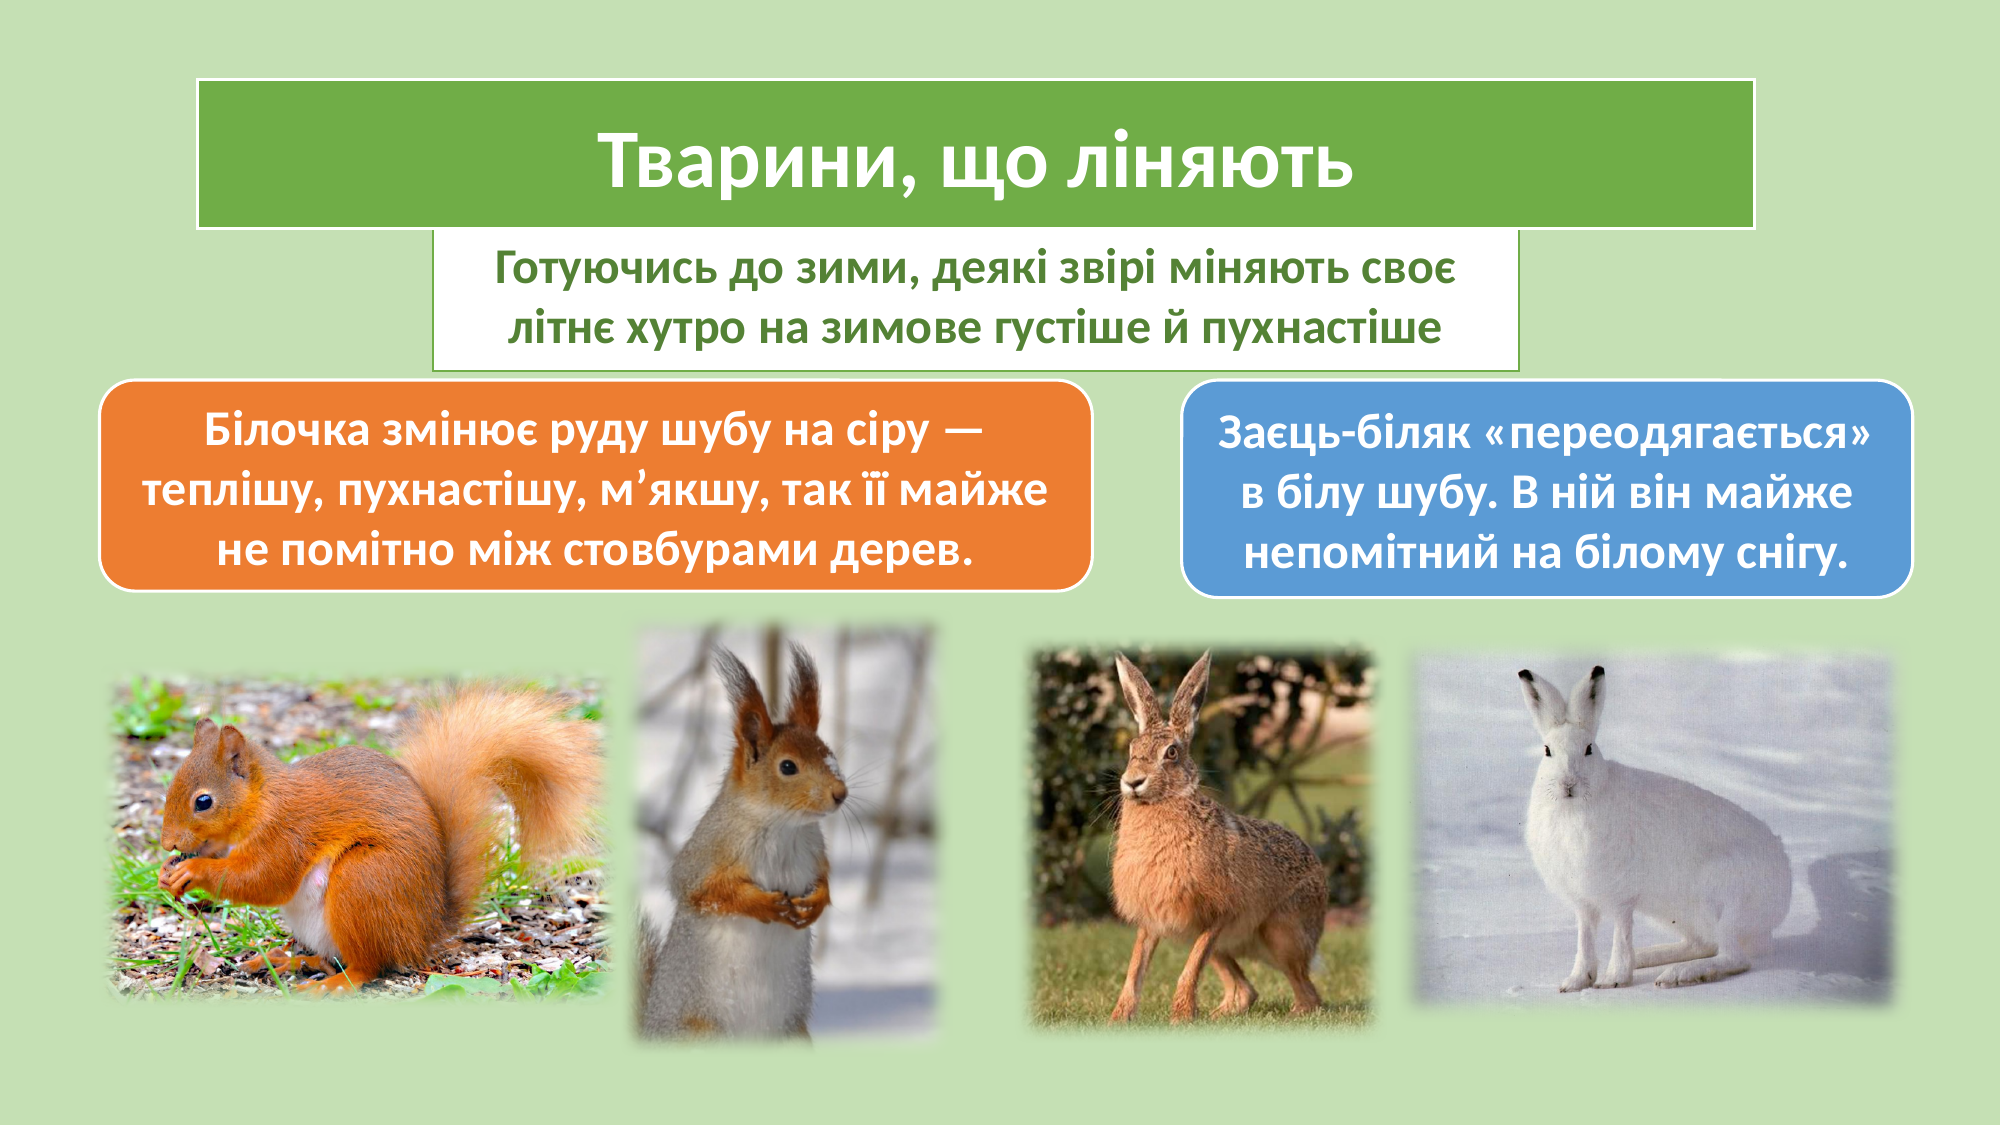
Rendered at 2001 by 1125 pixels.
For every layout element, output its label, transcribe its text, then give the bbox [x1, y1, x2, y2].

text_box Тварини, що ліняють [196, 78, 1756, 230]
picture [1014, 632, 1388, 1044]
text_box Заєць-біляк «переодягається» в білу шубу. В ній він майже непомітний на білому снігу. [1180, 378, 1915, 600]
text_box Білочка змінює руду шубу на сіру — теплішу, пухнастішу, м’якшу, так її майже не помітно між стовбурами дерев. [97, 378, 1094, 593]
picture [99, 608, 954, 1057]
picture [1395, 634, 1913, 1023]
text_box Готуючись до зими, деякі звірі міняють своє літнє хутро на зимове густіше й пухнастіше [432, 230, 1520, 372]
